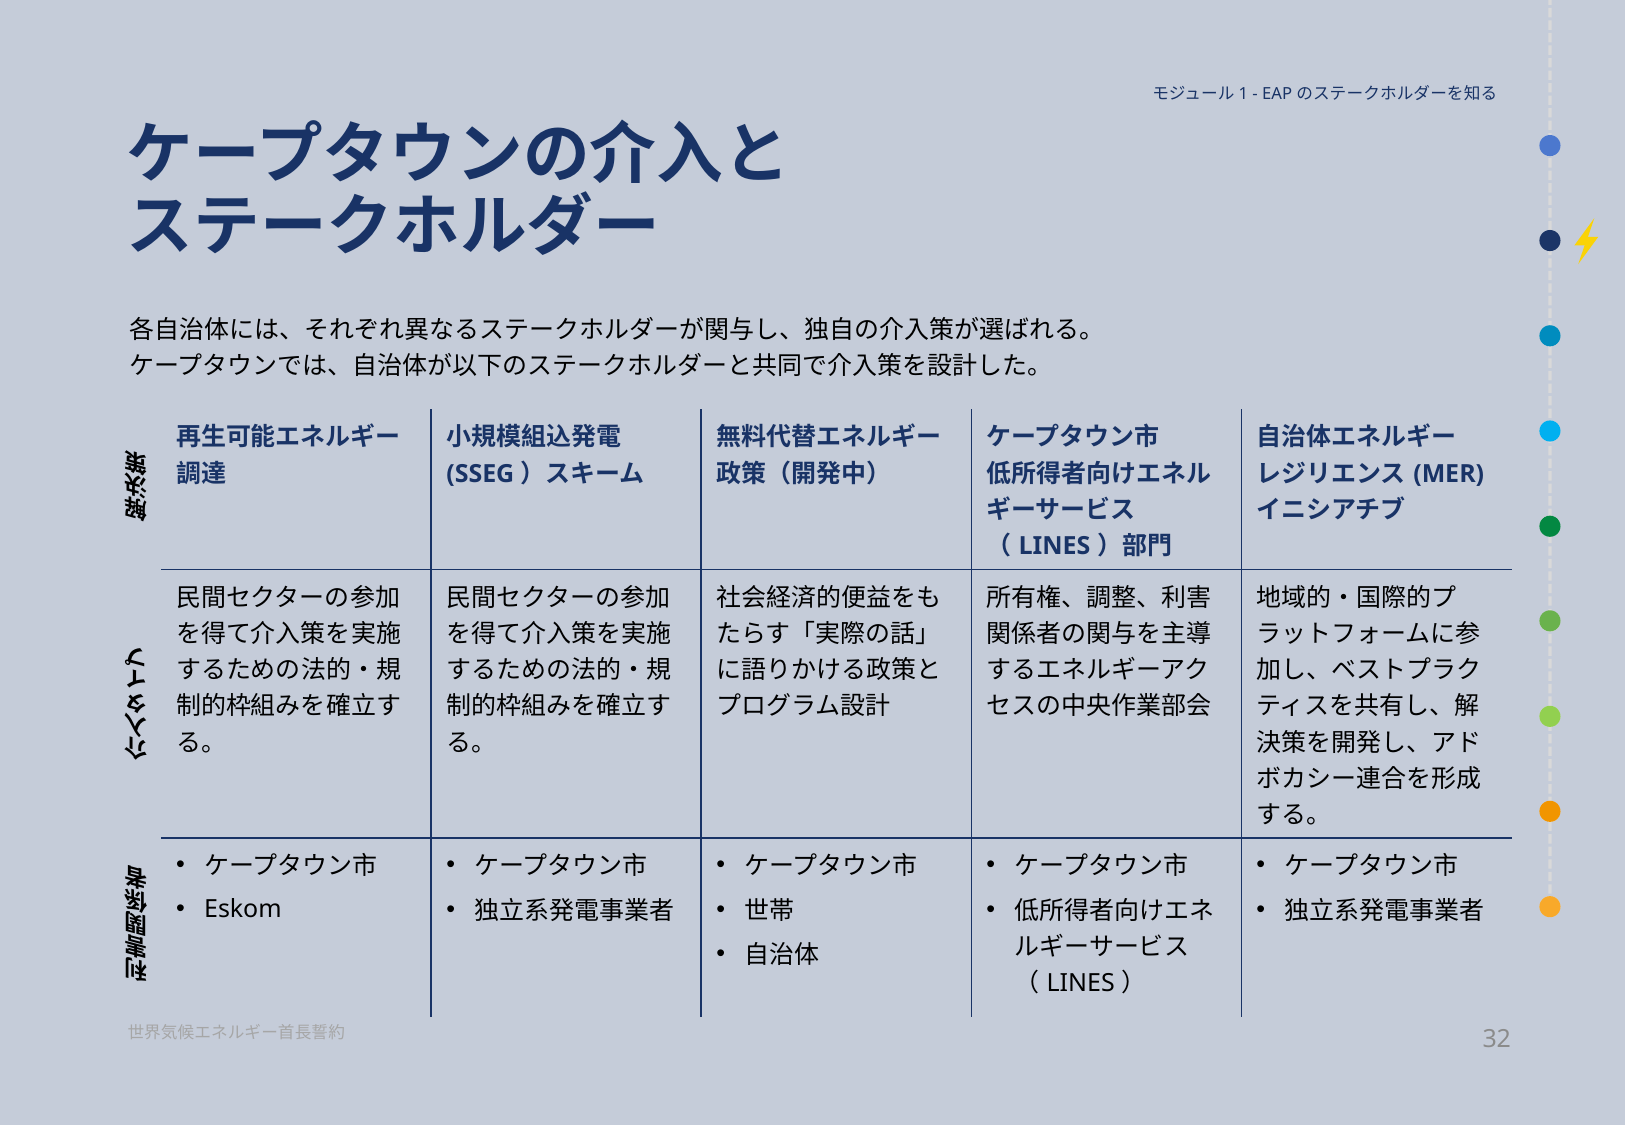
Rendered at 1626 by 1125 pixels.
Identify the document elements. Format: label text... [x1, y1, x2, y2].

text_box [1538, 799, 1562, 823]
table_cell 所有権、調整、利害関係者の関与を主導するエネルギーアクセスの中央作業部会 [972, 570, 1241, 837]
table_header ケープタウン市 低所得者向けエネルギーサービス （LINES）部門 [972, 409, 1241, 569]
table_header 自治体エネルギー レジリエンス(MER)イニシアチブ [1242, 409, 1512, 569]
title ケープタウンの介入と ステークホルダー [111, 112, 870, 275]
table_cell ケープタウン市 独立系発電事業者 [432, 839, 700, 1017]
table_cell 民間セクターの参加を得て介入策を実施するための法的・規制的枠組みを確立する。 [432, 570, 700, 837]
table_cell ケープタウン市 独立系発電事業者 [1242, 839, 1512, 1017]
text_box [1574, 218, 1599, 265]
text_box [1538, 609, 1562, 633]
table_header 小規模組込発電 (SSEG）スキーム [432, 409, 700, 569]
list モジュール1 - EAPのステークホルダーを知る [999, 75, 1513, 111]
text_box [1538, 704, 1562, 728]
text_box [1538, 514, 1562, 538]
table_cell 社会経済的便益をもたらす「実際の話」に語りかける政策とプログラム設計 [702, 570, 971, 837]
slide_number 32 [1437, 1014, 1527, 1075]
list 各自治体には、それぞれ異なるステークホルダーが関与し、独自の介入策が選ばれる。 ケープタウンでは、自治体が以下のステークホルダーと共同で介入策を設計した。 [114, 299, 1515, 363]
table_cell ケープタウン市 世帯 自治体 [702, 839, 971, 1017]
text_box [1538, 133, 1562, 158]
text_box [1538, 895, 1562, 919]
table_cell 利害関係者 [112, 838, 161, 1017]
table_cell ケープタウン市 低所得者向けエネルギーサービス （LINES） [972, 839, 1241, 1017]
table_cell 地域的・国際的プラットフォームに参加し、ベストプラクティスを共有し、解決策を開発し、アドボカシー連合を形成する。 [1242, 570, 1512, 837]
table_cell 民間セクターの参加を得て介入策を実施するための法的・規制的枠組みを確立する。 [161, 570, 430, 837]
table_header 再生可能エネルギー調達 [161, 409, 430, 569]
table_header 解決策 [112, 409, 161, 569]
text_box [1538, 419, 1562, 443]
table_header 無料代替エネルギー政策（開発中） [702, 409, 971, 569]
table_cell 介入タイプ [112, 569, 161, 838]
text_box [1538, 228, 1562, 253]
table_cell ケープタウン市 Eskom [161, 839, 430, 1017]
text_box [1538, 324, 1562, 348]
